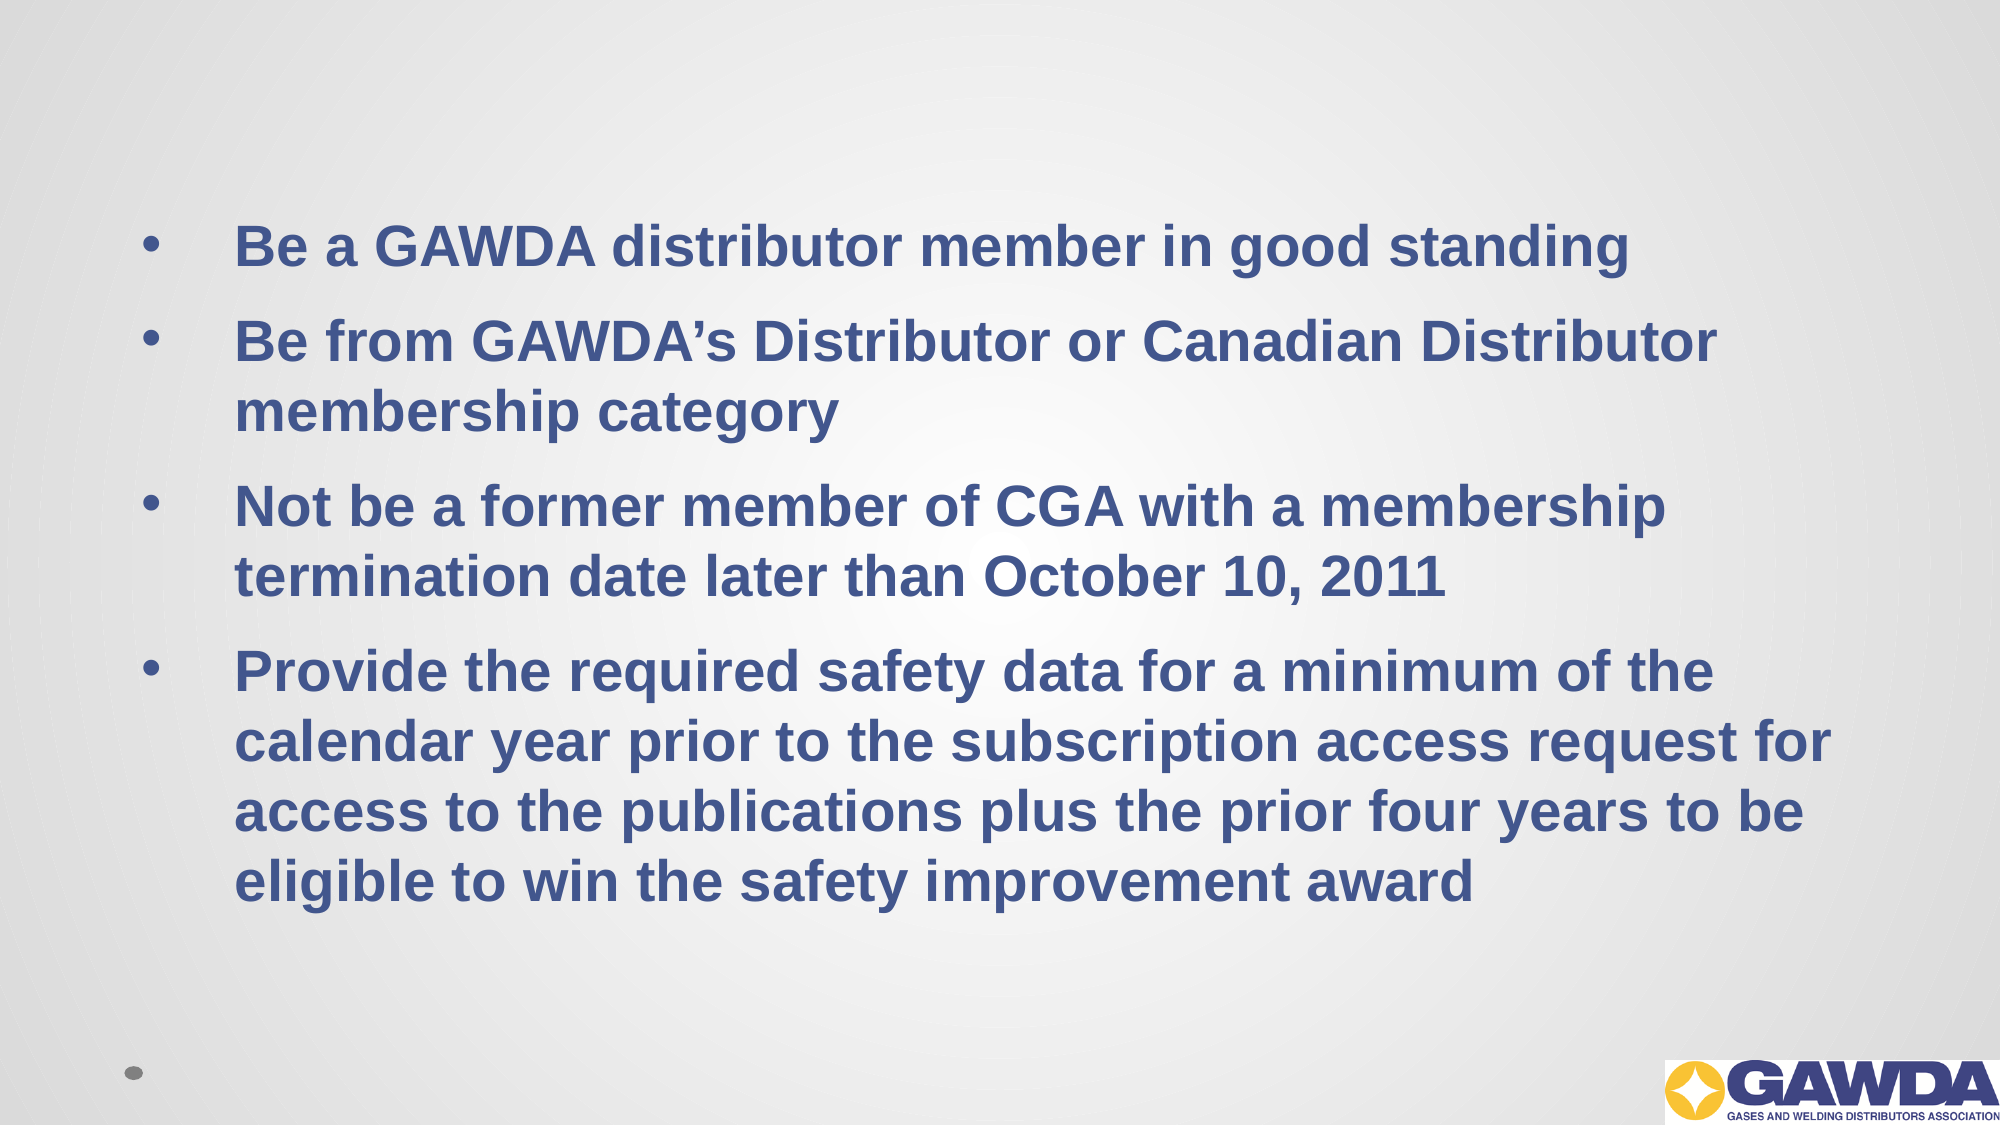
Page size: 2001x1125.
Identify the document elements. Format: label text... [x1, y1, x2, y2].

text_box Be a GAWDA distributor member in good standing Be from GAWDA’s Distributor or Canadian Distributor membership category Not be a former member of CGA with a membership termination date later than October 10, 2011 Provide the required safety data for a minimum of the calendar year prior to the subscription access request for access to the publications plus the prior four years to be eligible to win the safety improvement award [51, 200, 1927, 921]
picture [1665, 1059, 2000, 1125]
